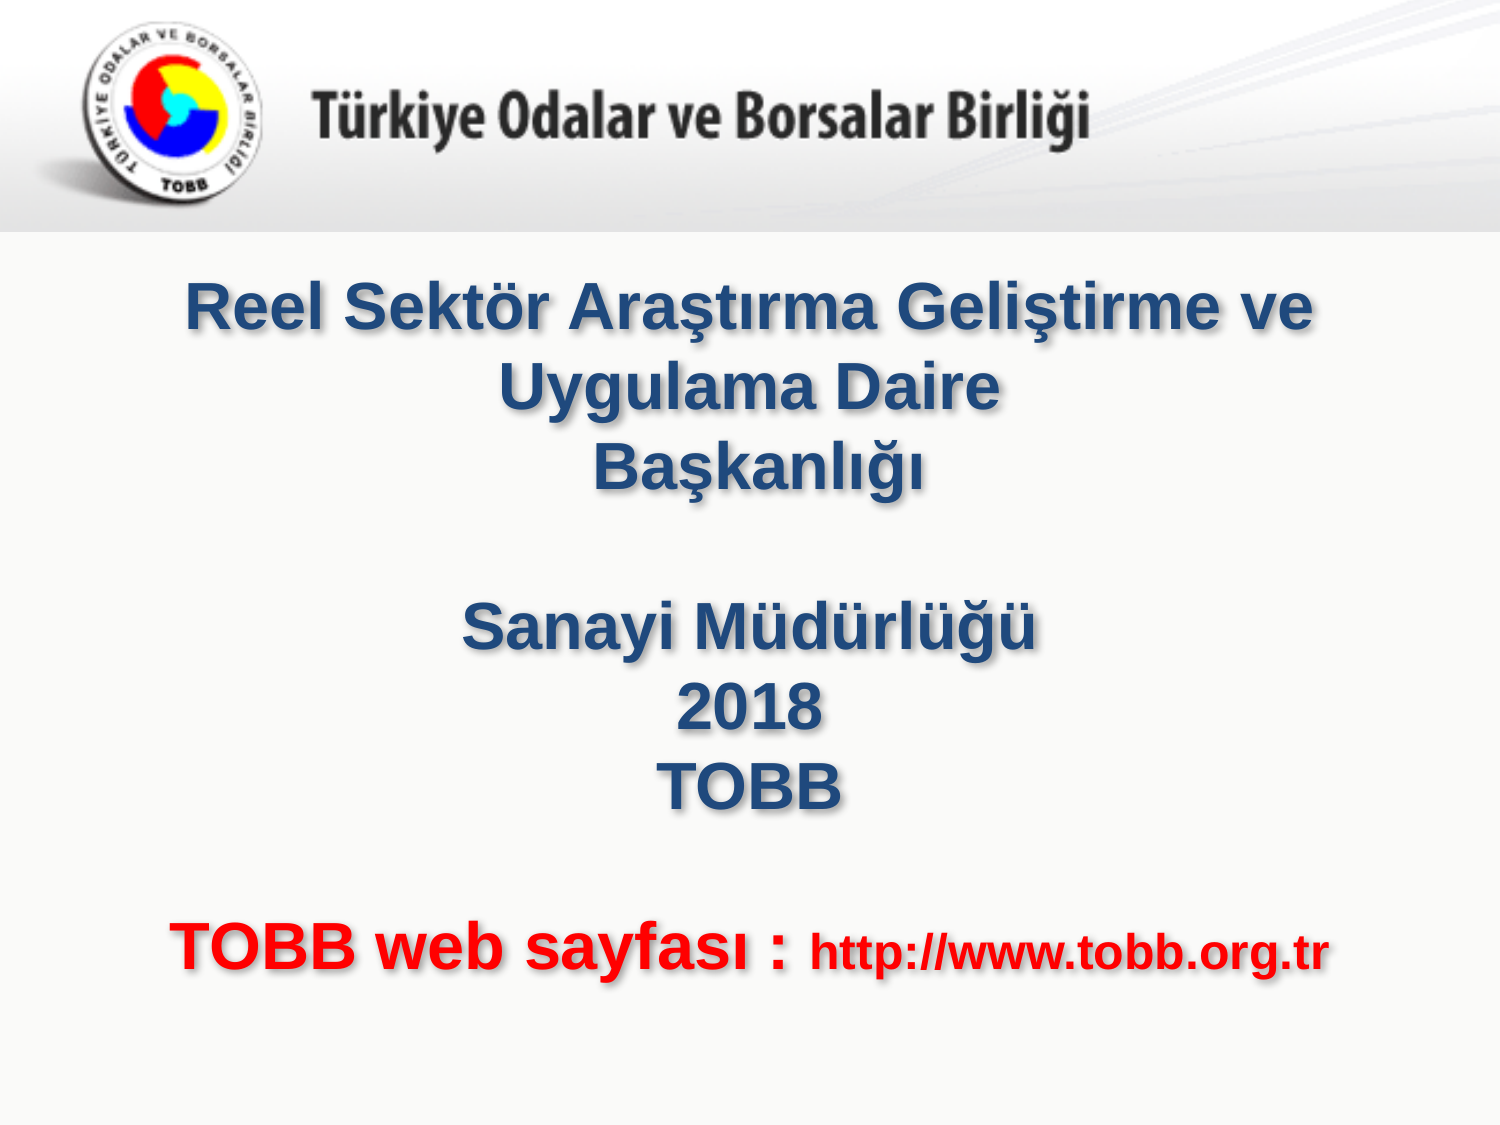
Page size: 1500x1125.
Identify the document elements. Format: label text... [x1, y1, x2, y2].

title Reel Sektör Araştırma Geliştirme ve Uygulama Daire Başkanlığı Sanayi Müdürlüğü 2018 TOBB TOBB web sayfası : http://www.tobb.org.tr [92, 278, 1407, 1047]
picture [0, 0, 1500, 232]
